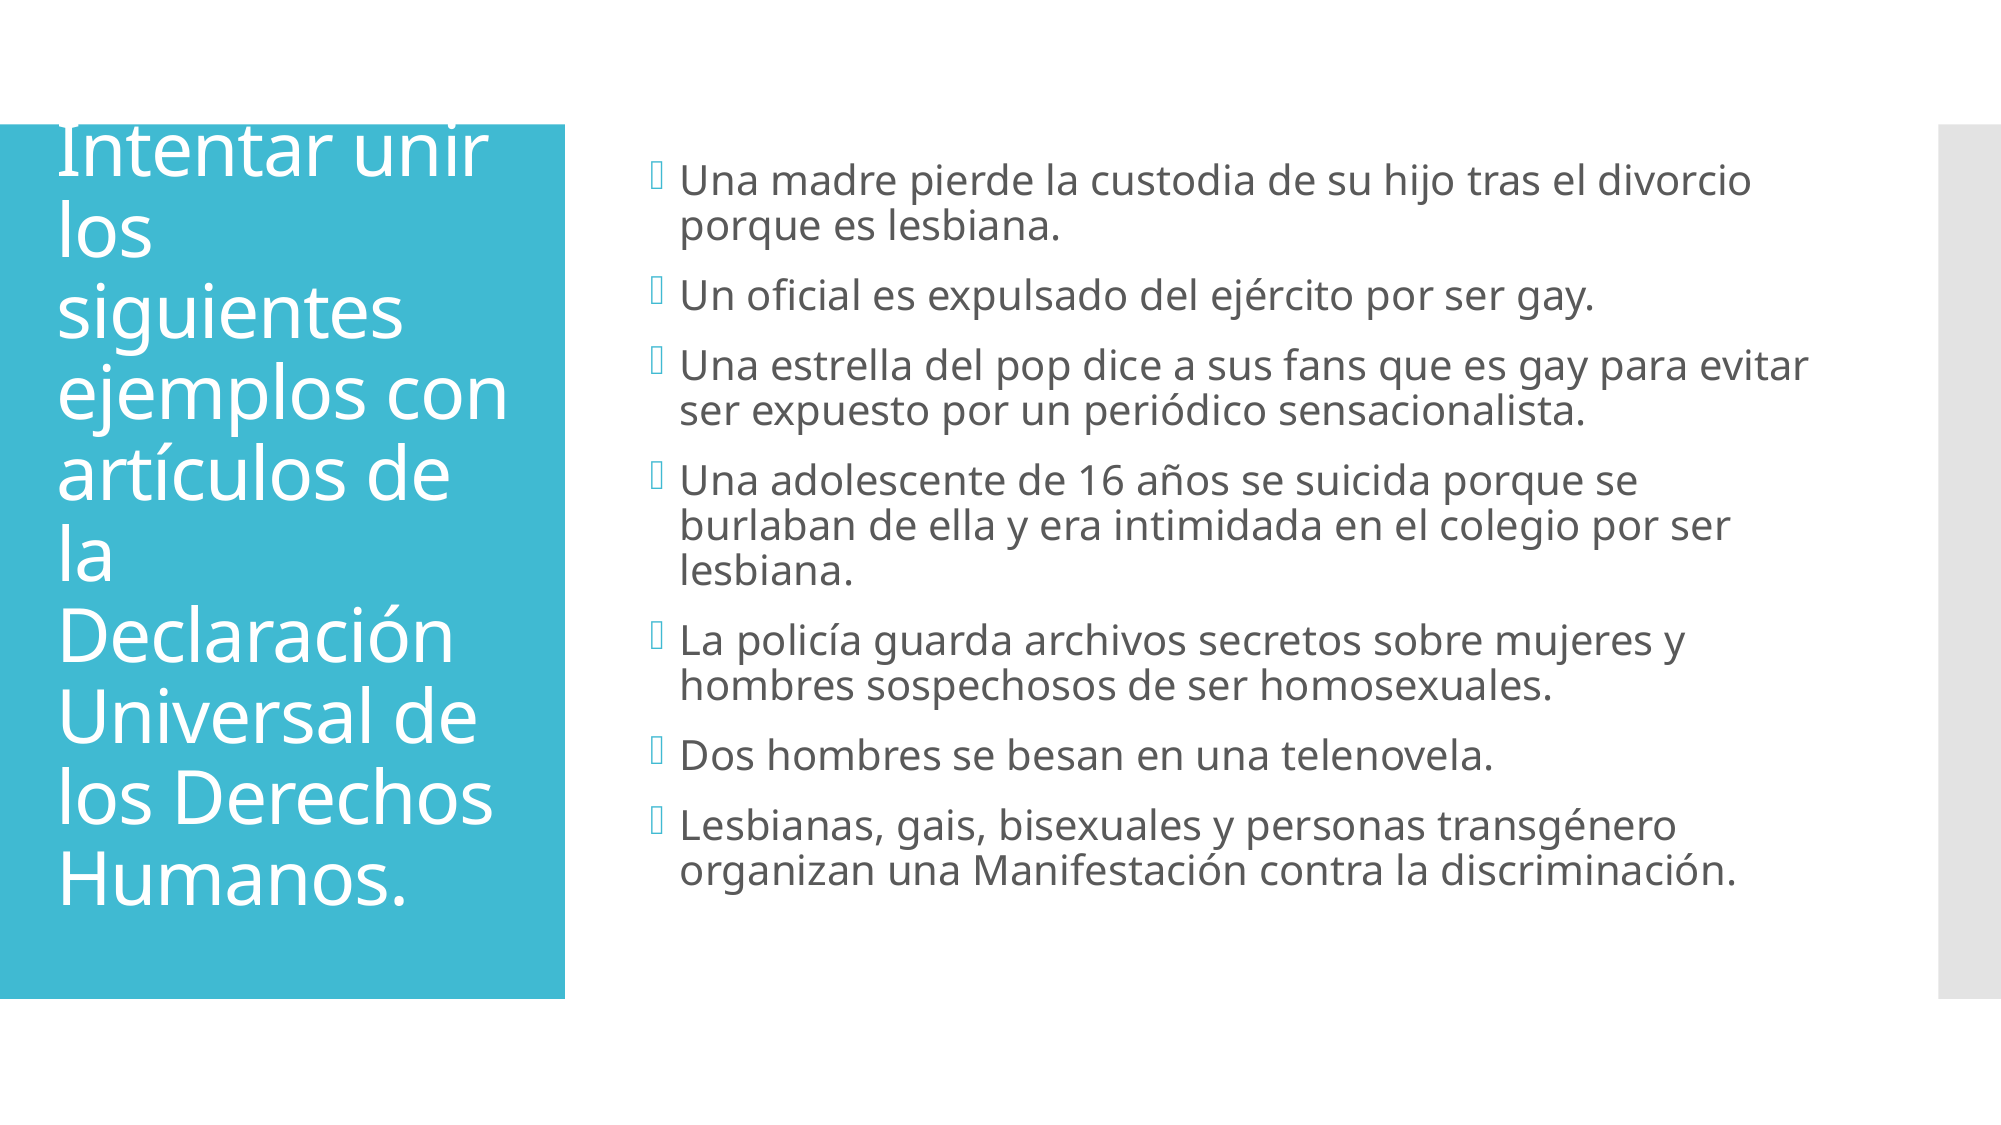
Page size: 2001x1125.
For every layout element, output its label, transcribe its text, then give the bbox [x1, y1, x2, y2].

list Una madre pierde la custodia de su hijo tras el divorcio porque es lesbiana. Un oficial es expulsado del ejército por ser gay. Una estrella del pop dice a sus fans que es gay para evitar ser expuesto por un periódico sensacionalista. Una adolescente de 16 años se suicida porque se burlaban de ella y era intimidada en el colegio por ser lesbiana. La policía guarda archivos secretos sobre mujeres y hombres sospechosos de ser homosexuales. Dos hombres se besan en una telenovela. Lesbianas, gais, bisexuales y personas transgénero organizan una Manifestación contra la discriminación. [634, 141, 1835, 982]
title Intentar unir los siguientes ejemplos con artículos de la Declaración Universal de los Derechos Humanos. [41, 184, 525, 940]
